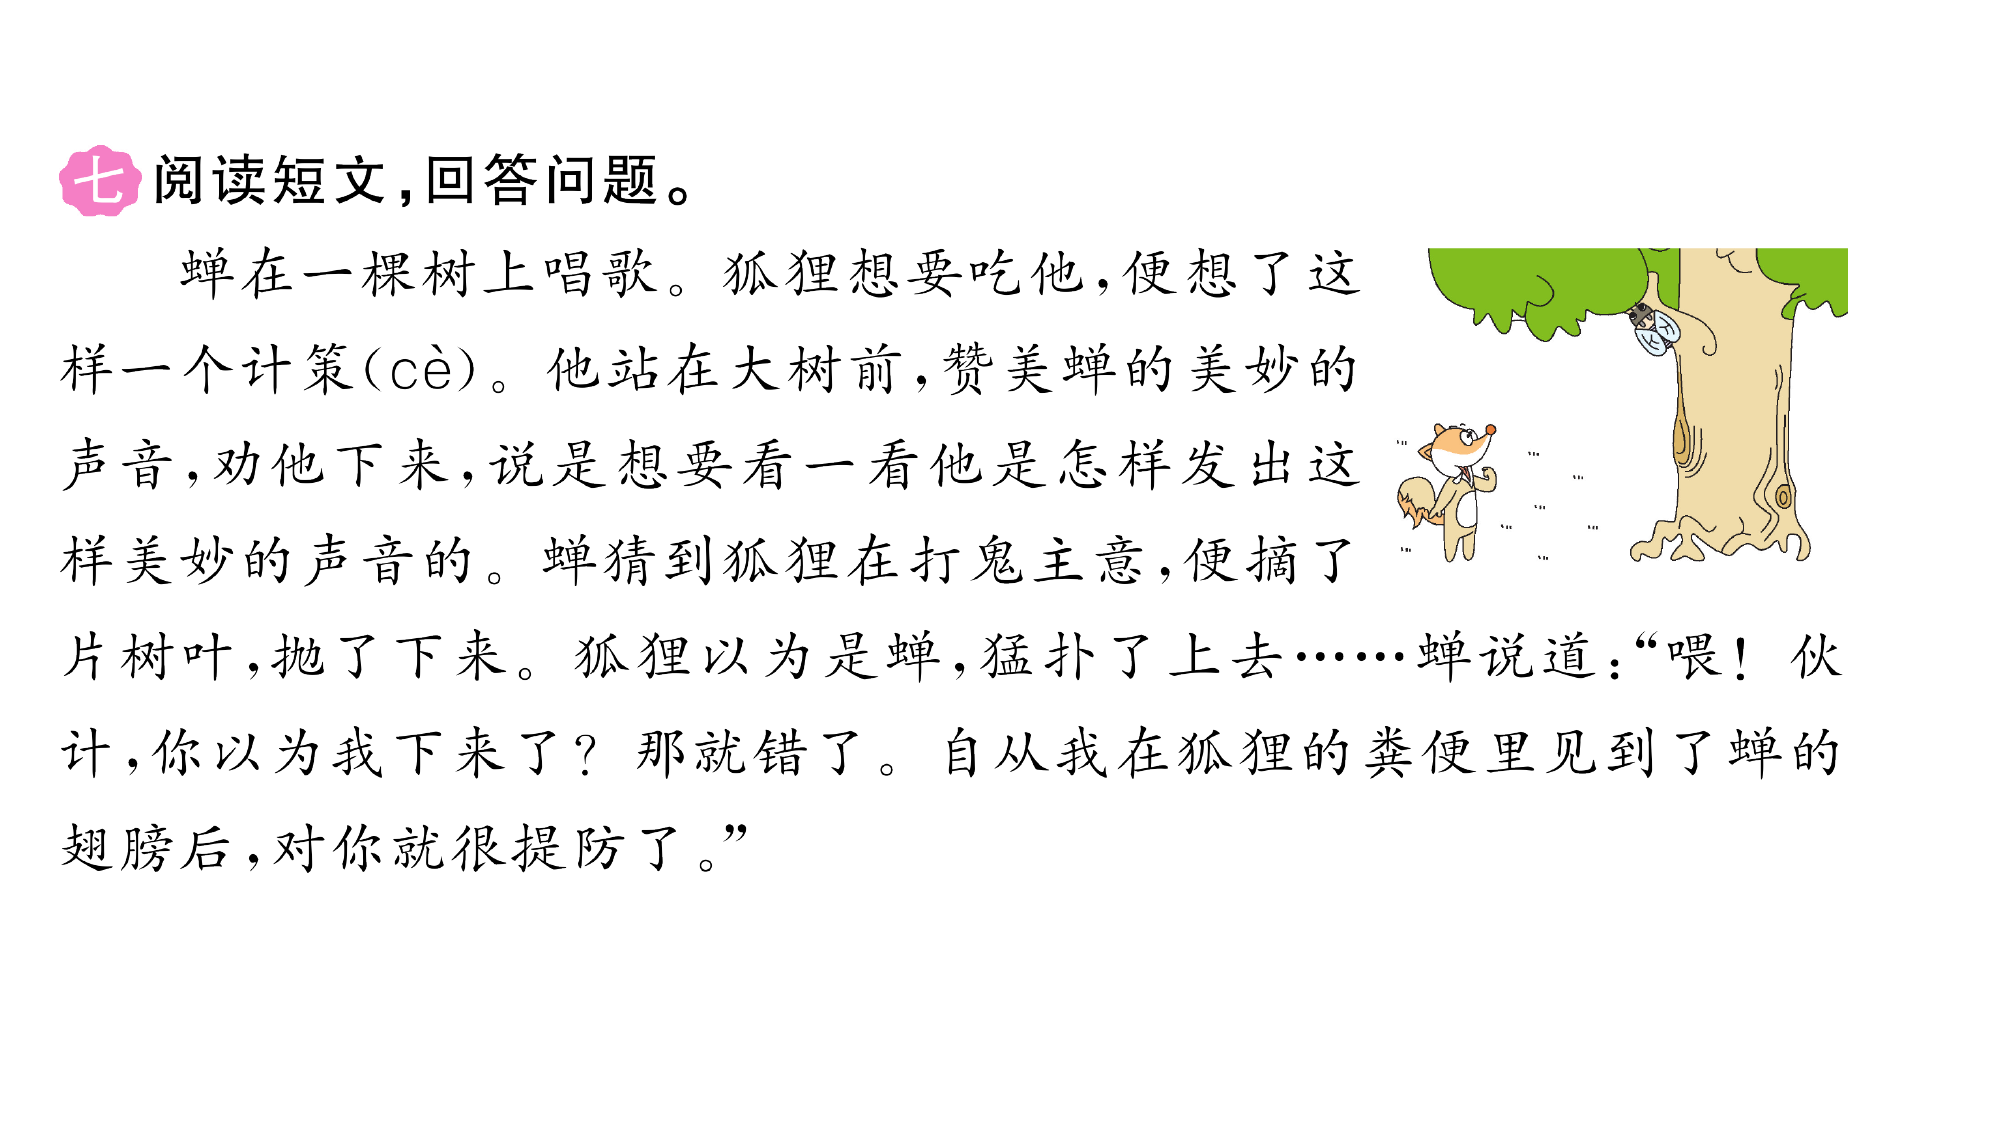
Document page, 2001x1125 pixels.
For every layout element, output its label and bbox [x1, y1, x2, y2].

picture [55, 125, 1945, 884]
